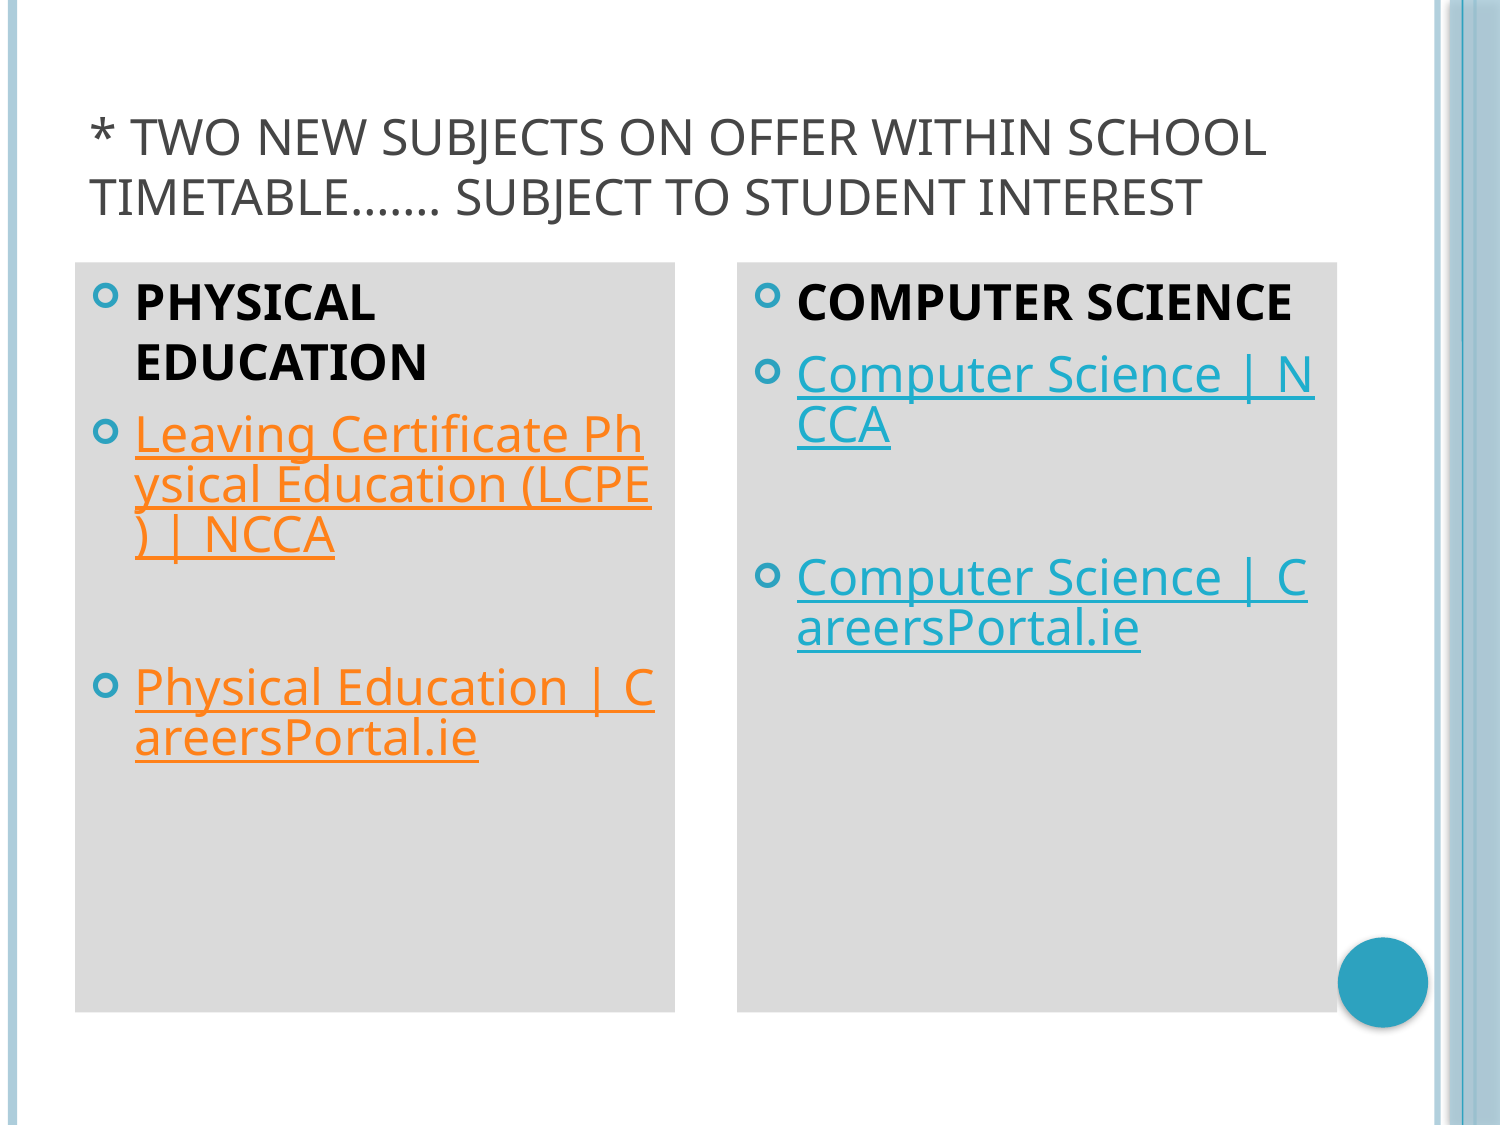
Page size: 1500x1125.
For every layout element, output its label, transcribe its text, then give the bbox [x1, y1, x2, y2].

list COMPUTER SCIENCE Computer Science | NCCA Computer Science | CareersPortal.ie [737, 262, 1338, 1013]
title * TWO NEW SUBJECTS ON OFFER WITHIN SCHOOL TIMETABLE……. SUBJECT TO STUDENT INTEREST [75, 45, 1364, 233]
list PHYSICAL EDUCATION Leaving Certificate Physical Education (LCPE) | NCCA Physical Education | CareersPortal.ie [75, 262, 675, 1013]
